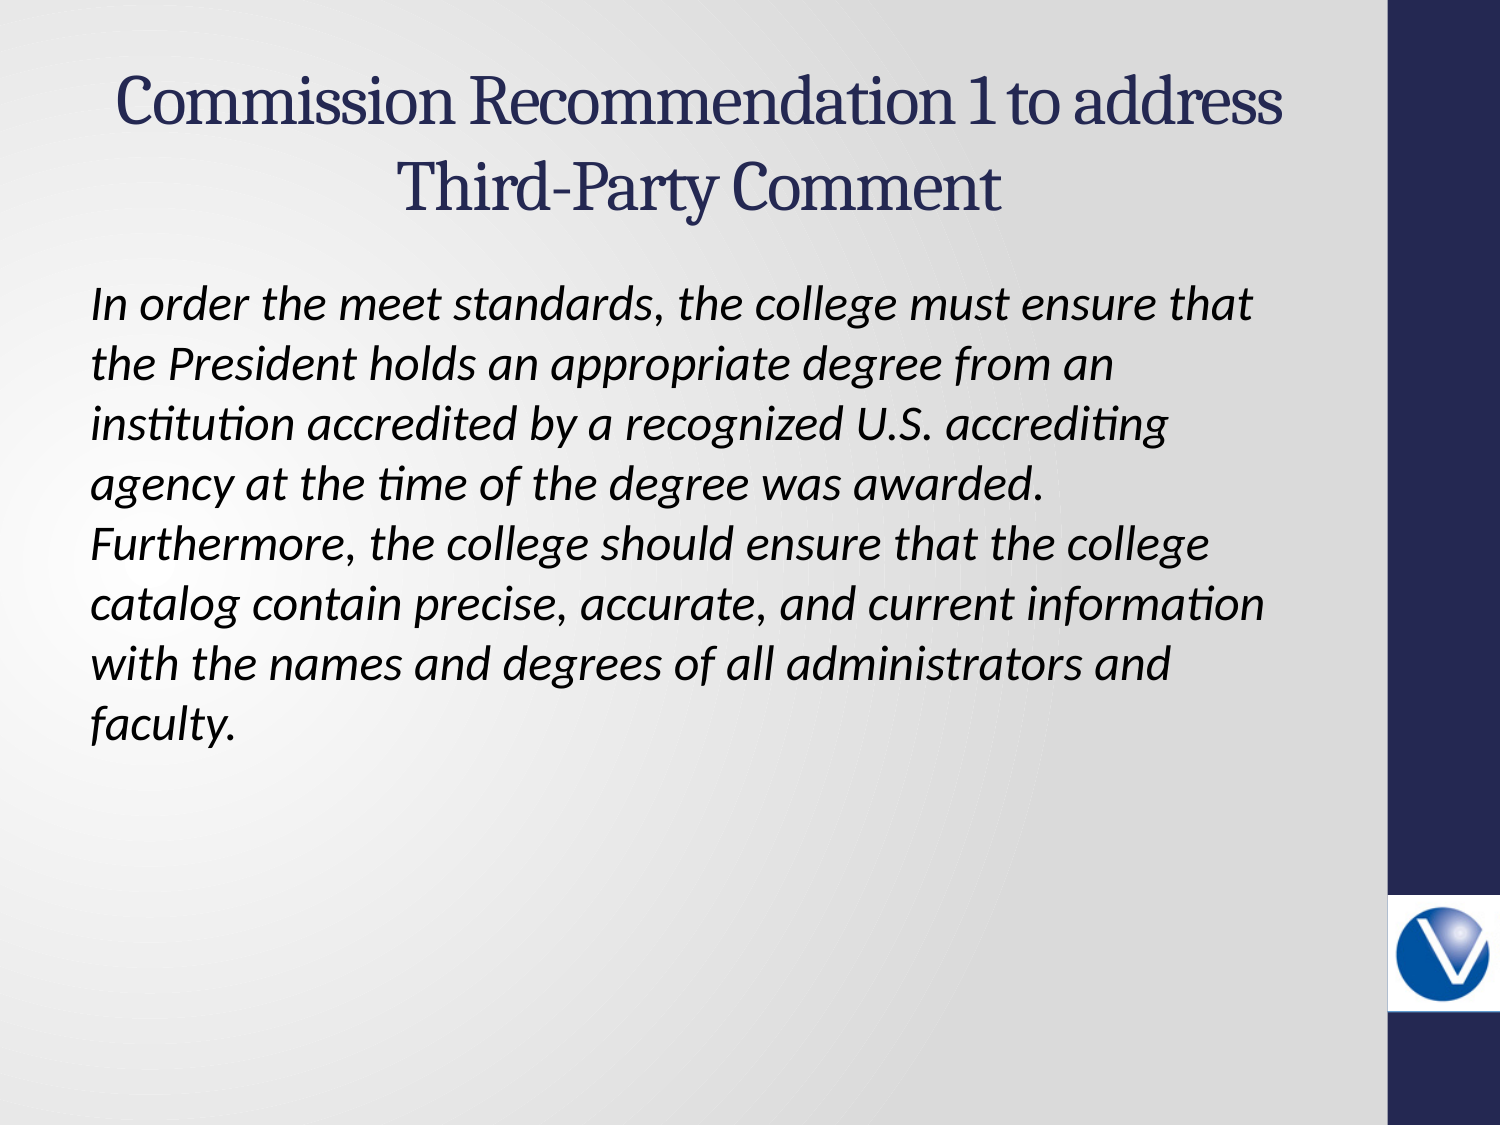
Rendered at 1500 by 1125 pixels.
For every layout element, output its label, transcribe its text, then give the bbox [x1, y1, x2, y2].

list In order the meet standards, the college must ensure that the President holds an appropriate degree from an institution accredited by a recognized U.S. accrediting agency at the time of the degree was awarded. Furthermore, the college should ensure that the college catalog contain precise, accurate, and current information with the names and degrees of all administrators and faculty. [75, 262, 1325, 1050]
picture [1387, 895, 1500, 1011]
title Commission Recommendation 1 to address Third-Party Comment [75, 45, 1325, 233]
